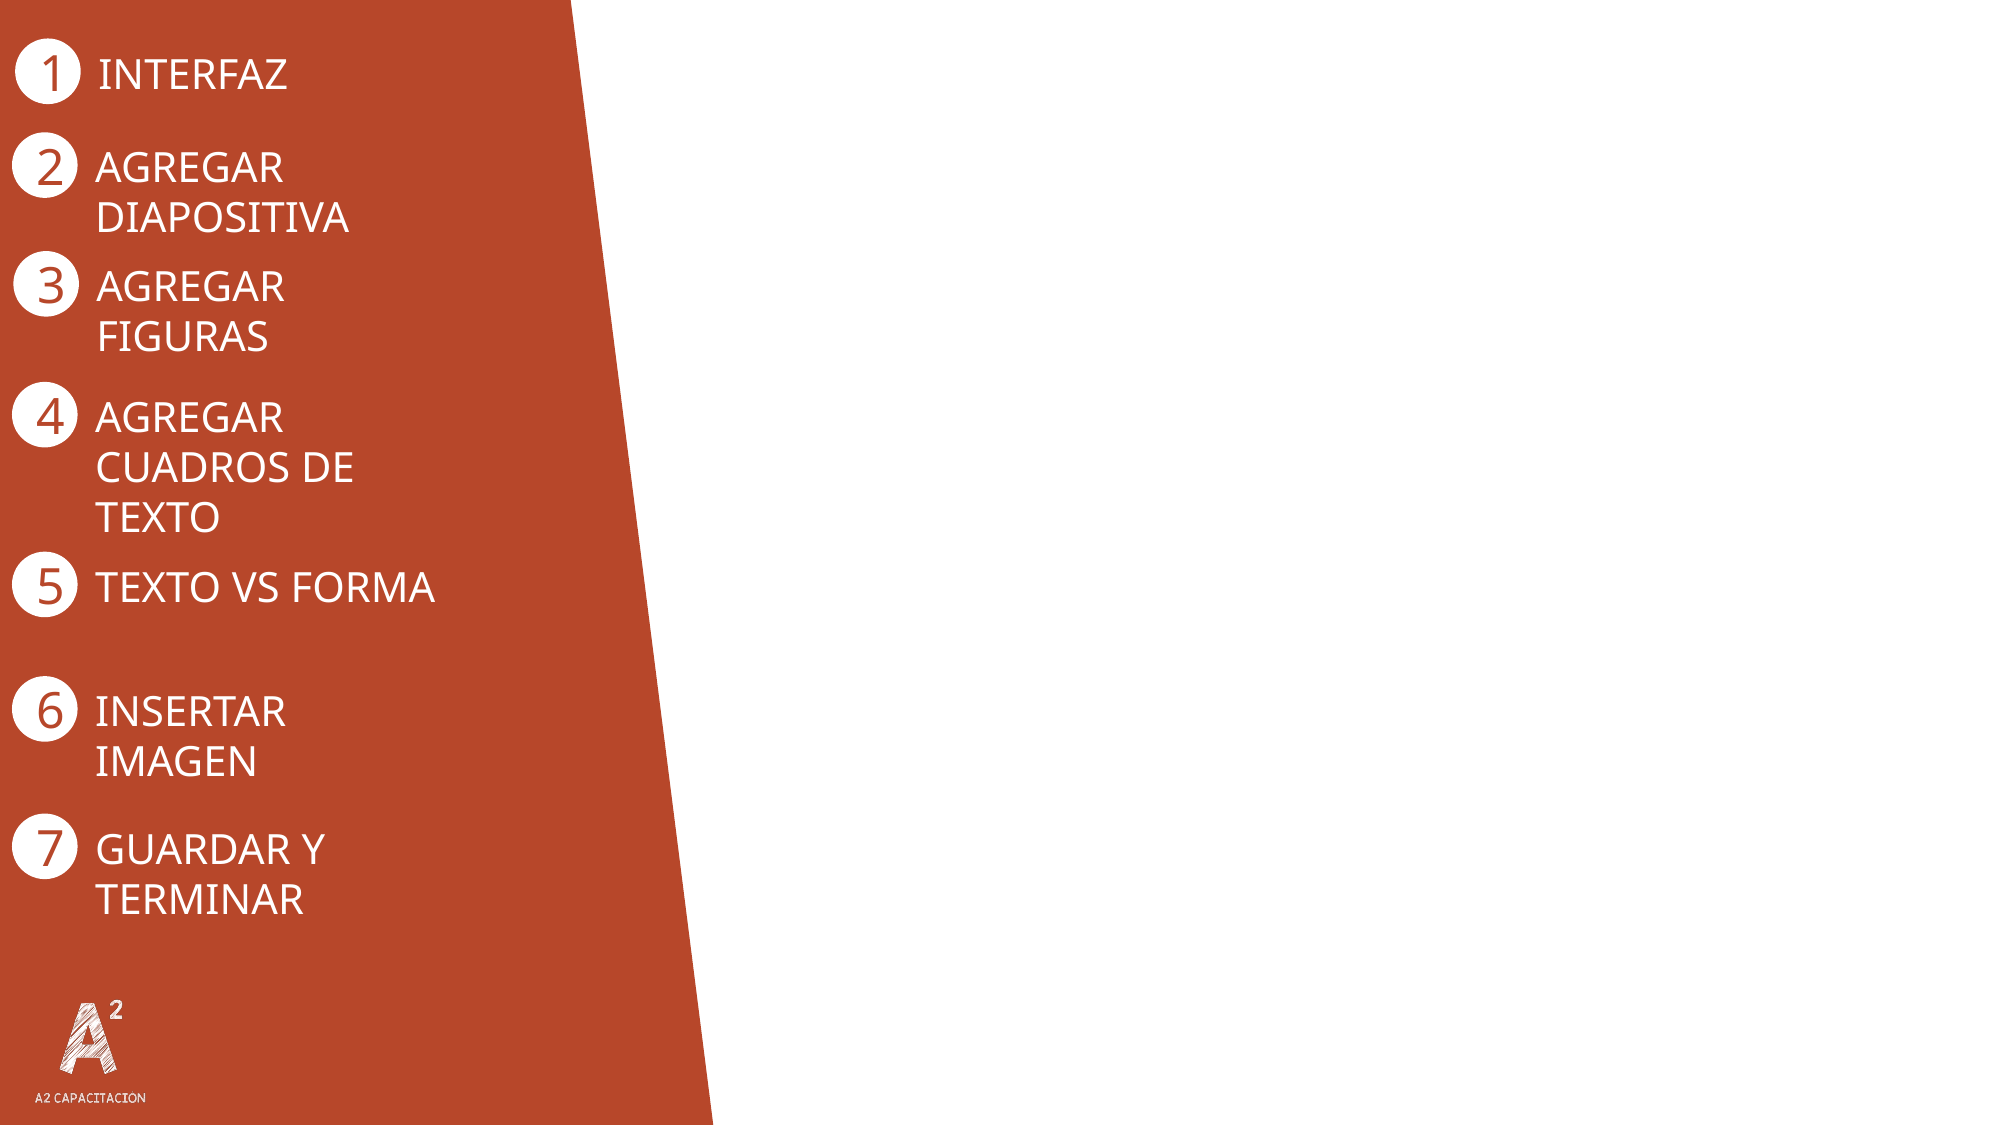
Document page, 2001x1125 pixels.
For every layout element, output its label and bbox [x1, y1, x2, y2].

picture [23, 985, 157, 1119]
text_box [11, 381, 456, 550]
text_box [15, 38, 459, 106]
text_box [13, 251, 457, 369]
text_box [11, 132, 456, 250]
text_box [11, 813, 456, 932]
text_box [11, 676, 456, 794]
text_box [11, 551, 456, 670]
text_box [0, 0, 715, 1125]
